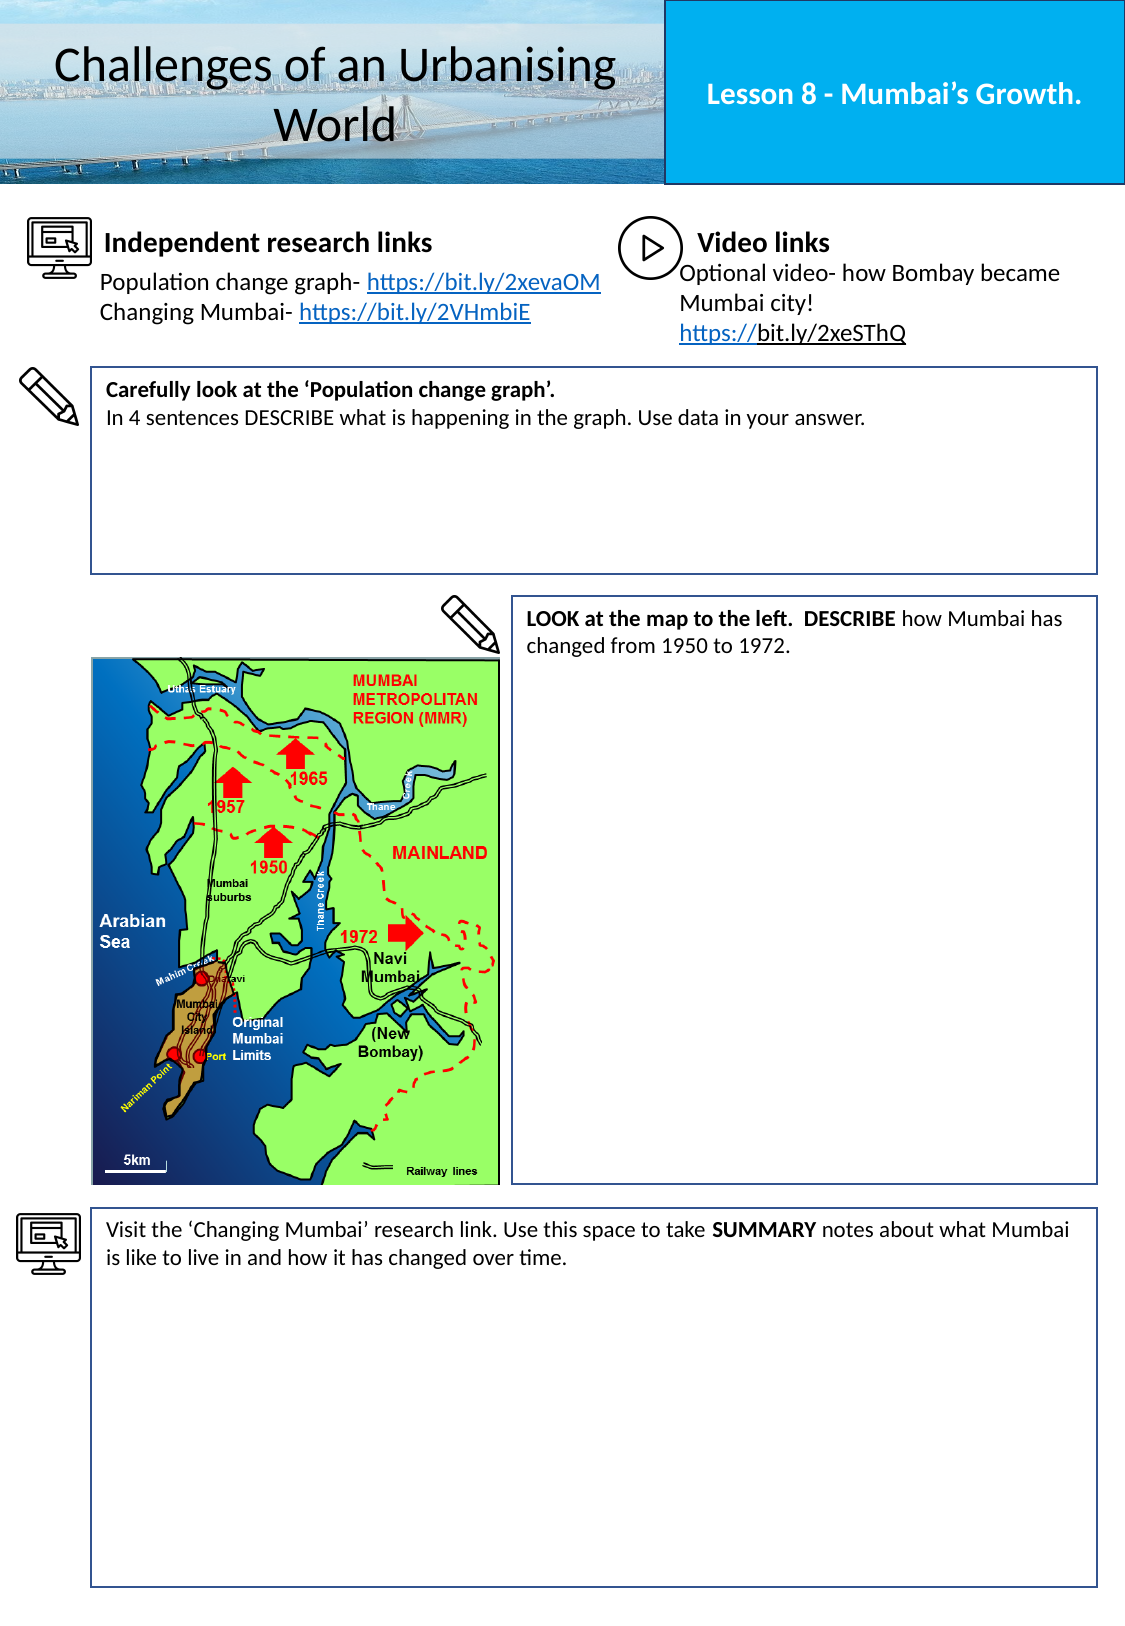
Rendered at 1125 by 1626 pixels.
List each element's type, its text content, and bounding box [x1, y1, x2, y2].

text_box Carefully look at the ‘Population change graph’. In 4 sentences DESCRIBE what is happening in the graph. Use data in your answer. [90, 384, 1098, 575]
text_box Video links [683, 216, 1066, 249]
picture [19, 367, 79, 426]
text_box LOOK at the map to the left. DESCRIBE how Mumbai has changed from 1950 to 1972. [511, 595, 1098, 1185]
picture [0, 0, 665, 184]
picture [27, 215, 92, 280]
picture [16, 1212, 81, 1276]
picture [440, 595, 500, 654]
text_box Optional video- how Bombay became Mumbai city! https://bit.ly/2xeSThQ [664, 249, 1125, 384]
text_box Lesson 8 - Mumbai’s Growth. [664, 0, 1125, 185]
picture [91, 657, 500, 1185]
picture [618, 215, 683, 280]
text_box Independent research links [92, 216, 473, 258]
text_box Visit the ‘Changing Mumbai’ research link. Use this space to take SUMMARY notes about what Mumbai is like to live in and how it has changed over time. [90, 1207, 1098, 1588]
text_box Population change graph- https://bit.ly/2xevaOM Changing Mumbai- https://bit.ly/2VHmbiE [85, 258, 669, 393]
